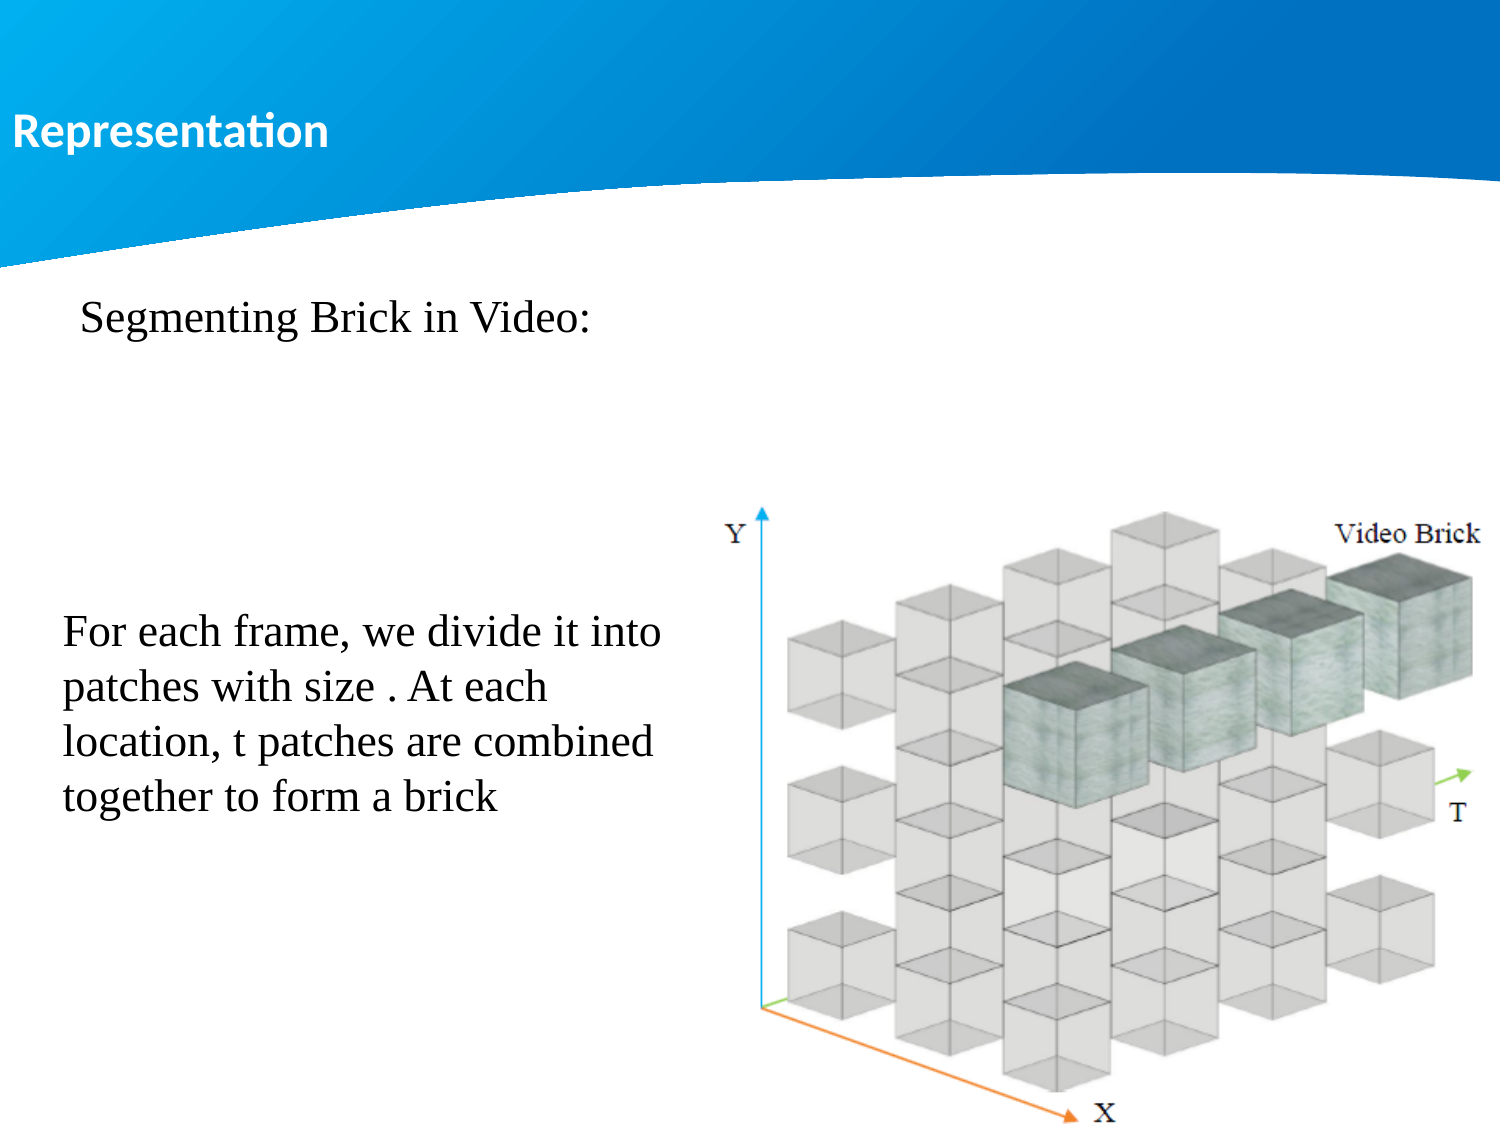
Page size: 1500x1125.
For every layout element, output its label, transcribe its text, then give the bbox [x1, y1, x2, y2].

text_box Segmenting Brick in Video: [64, 278, 1447, 349]
picture [714, 479, 1487, 1125]
text_box Representation [0, 0, 941, 165]
text_box [0, 0, 1500, 270]
